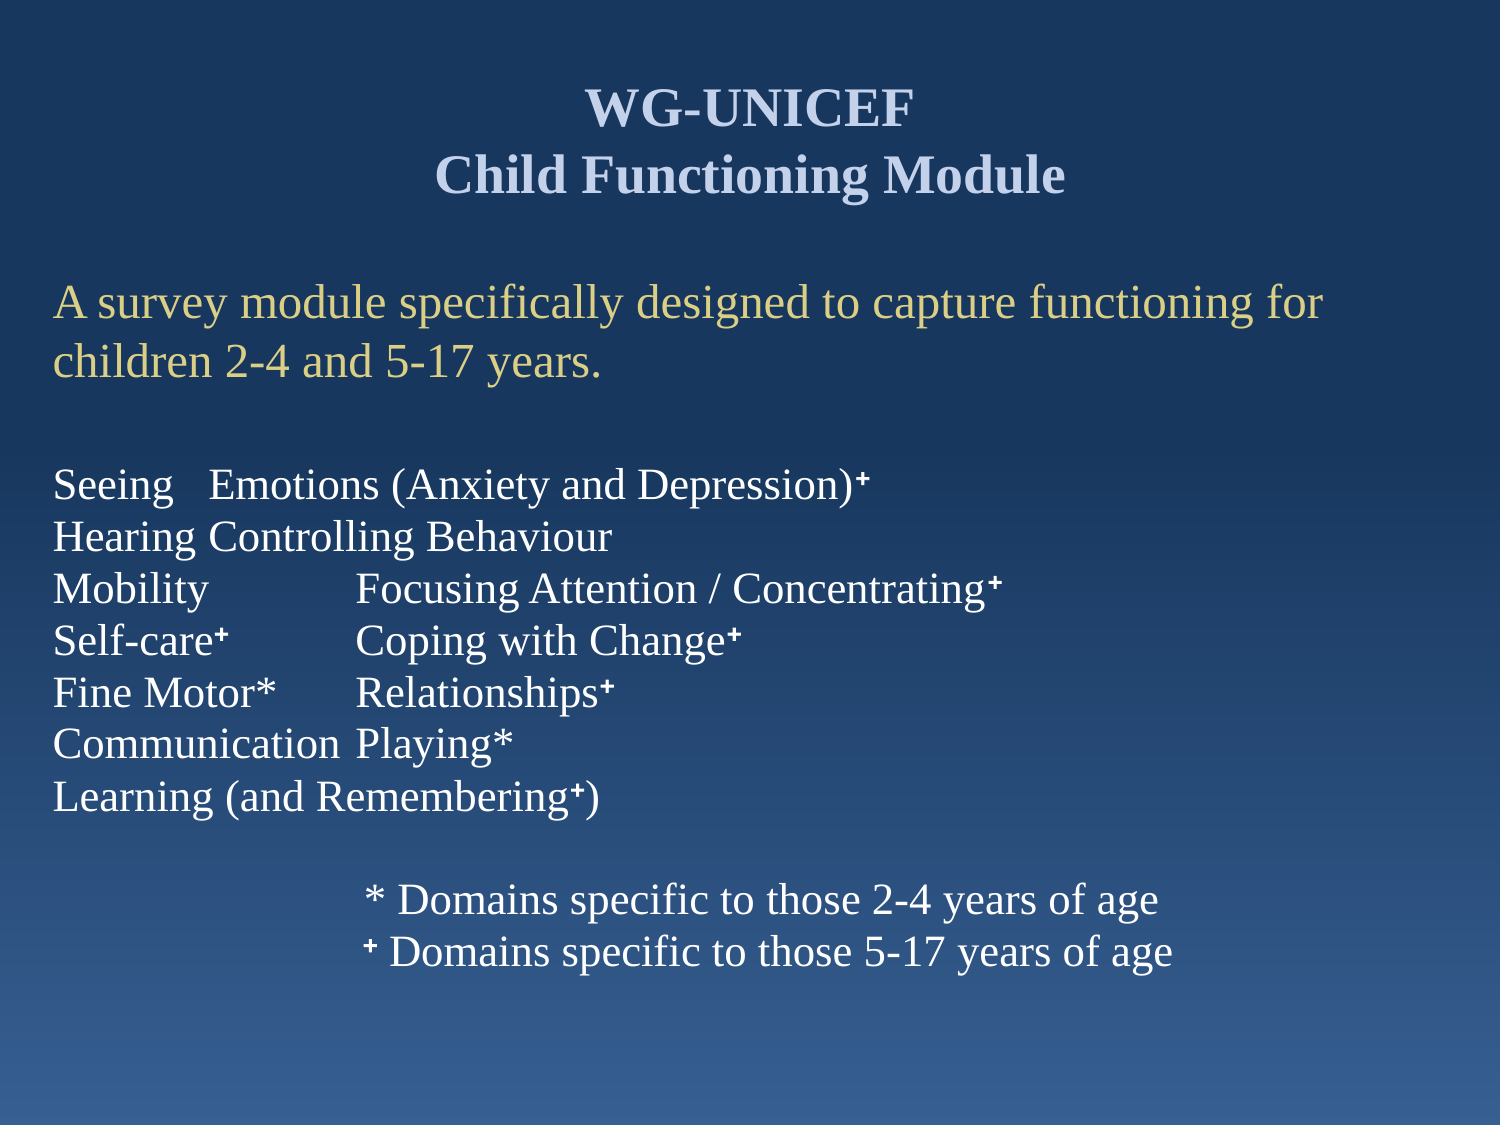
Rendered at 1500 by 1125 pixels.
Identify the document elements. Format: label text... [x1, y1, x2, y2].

list A survey module specifically designed to capture functioning for children 2-4 and 5-17 years. Seeing Emotions (Anxiety and Depression) Hearing Controlling Behaviour Mobility Focusing Attention / Concentrating Self-care Coping with Change Fine Motor* Relationships Communication Playing* Learning (and Remembering) * Domains specific to those 2-4 years of age  Domains specific to those 5-17 years of age [37, 262, 1488, 1063]
title WG-UNICEF Child Functioning Module [62, 62, 1438, 213]
